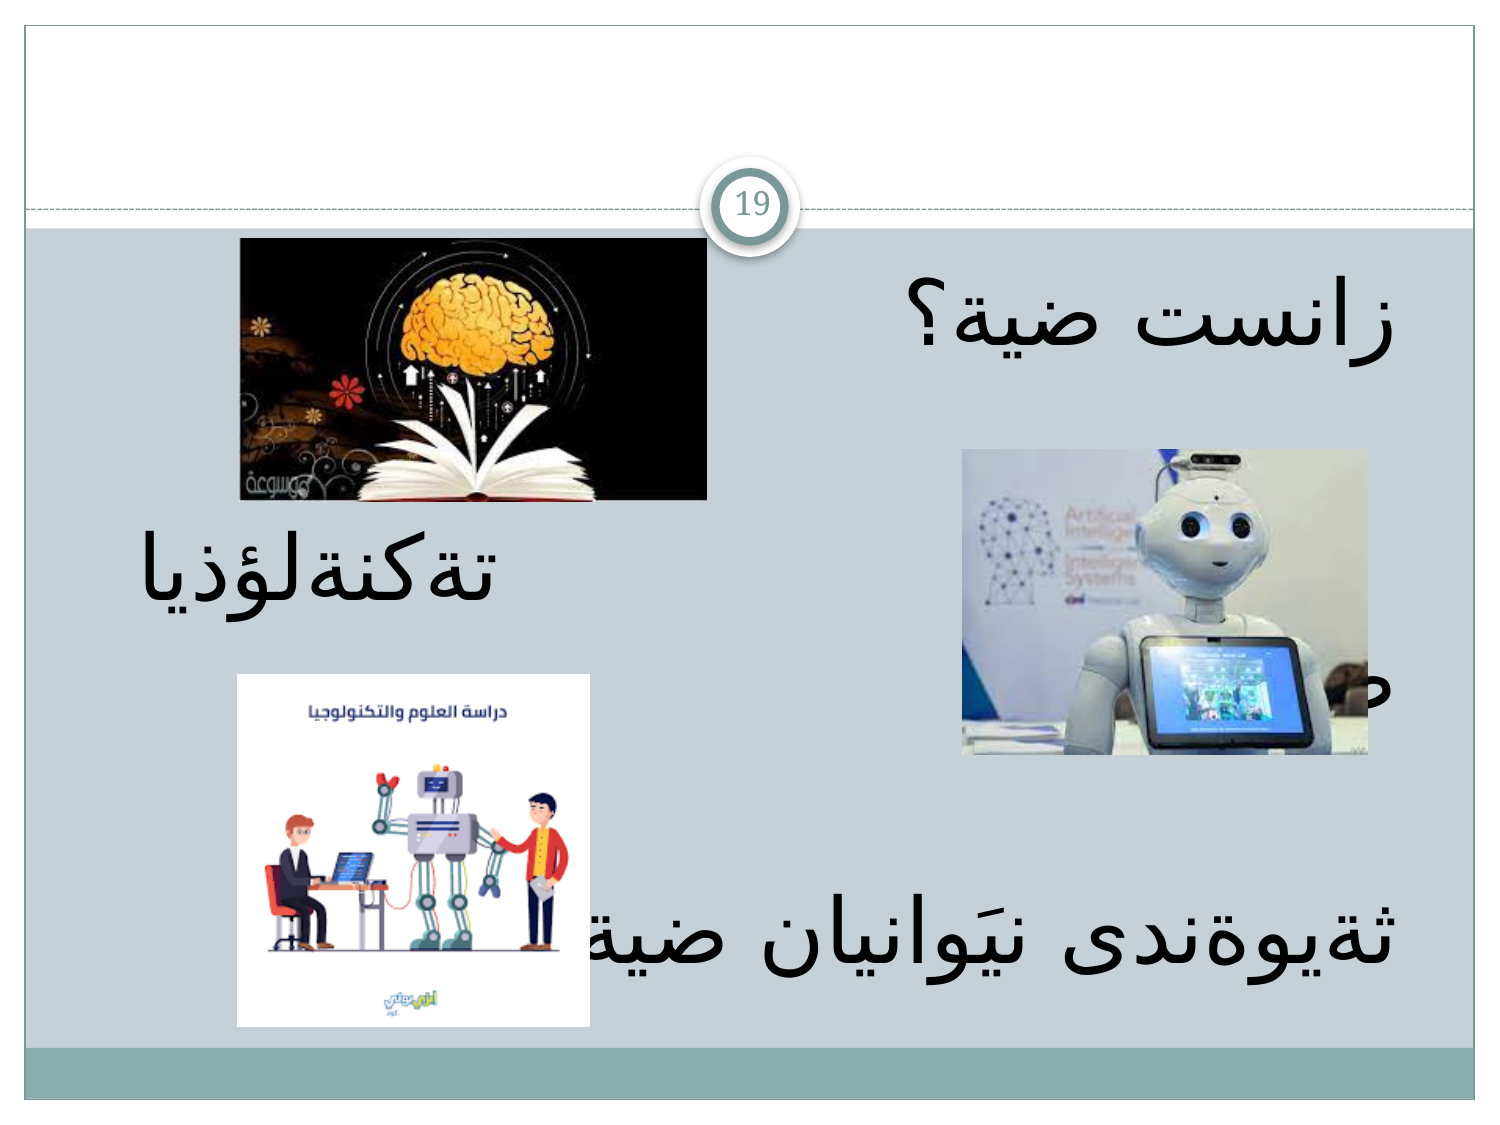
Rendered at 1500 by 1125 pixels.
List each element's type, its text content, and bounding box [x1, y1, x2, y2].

slide_number 19 [715, 168, 791, 241]
picture [962, 449, 1368, 755]
list زانست ضية؟ تةكنةلؤذيا ضية؟ ثةيوةندى نيَوانيان ضية؟ [18, 247, 1413, 998]
picture [237, 674, 590, 1027]
picture [239, 238, 708, 502]
